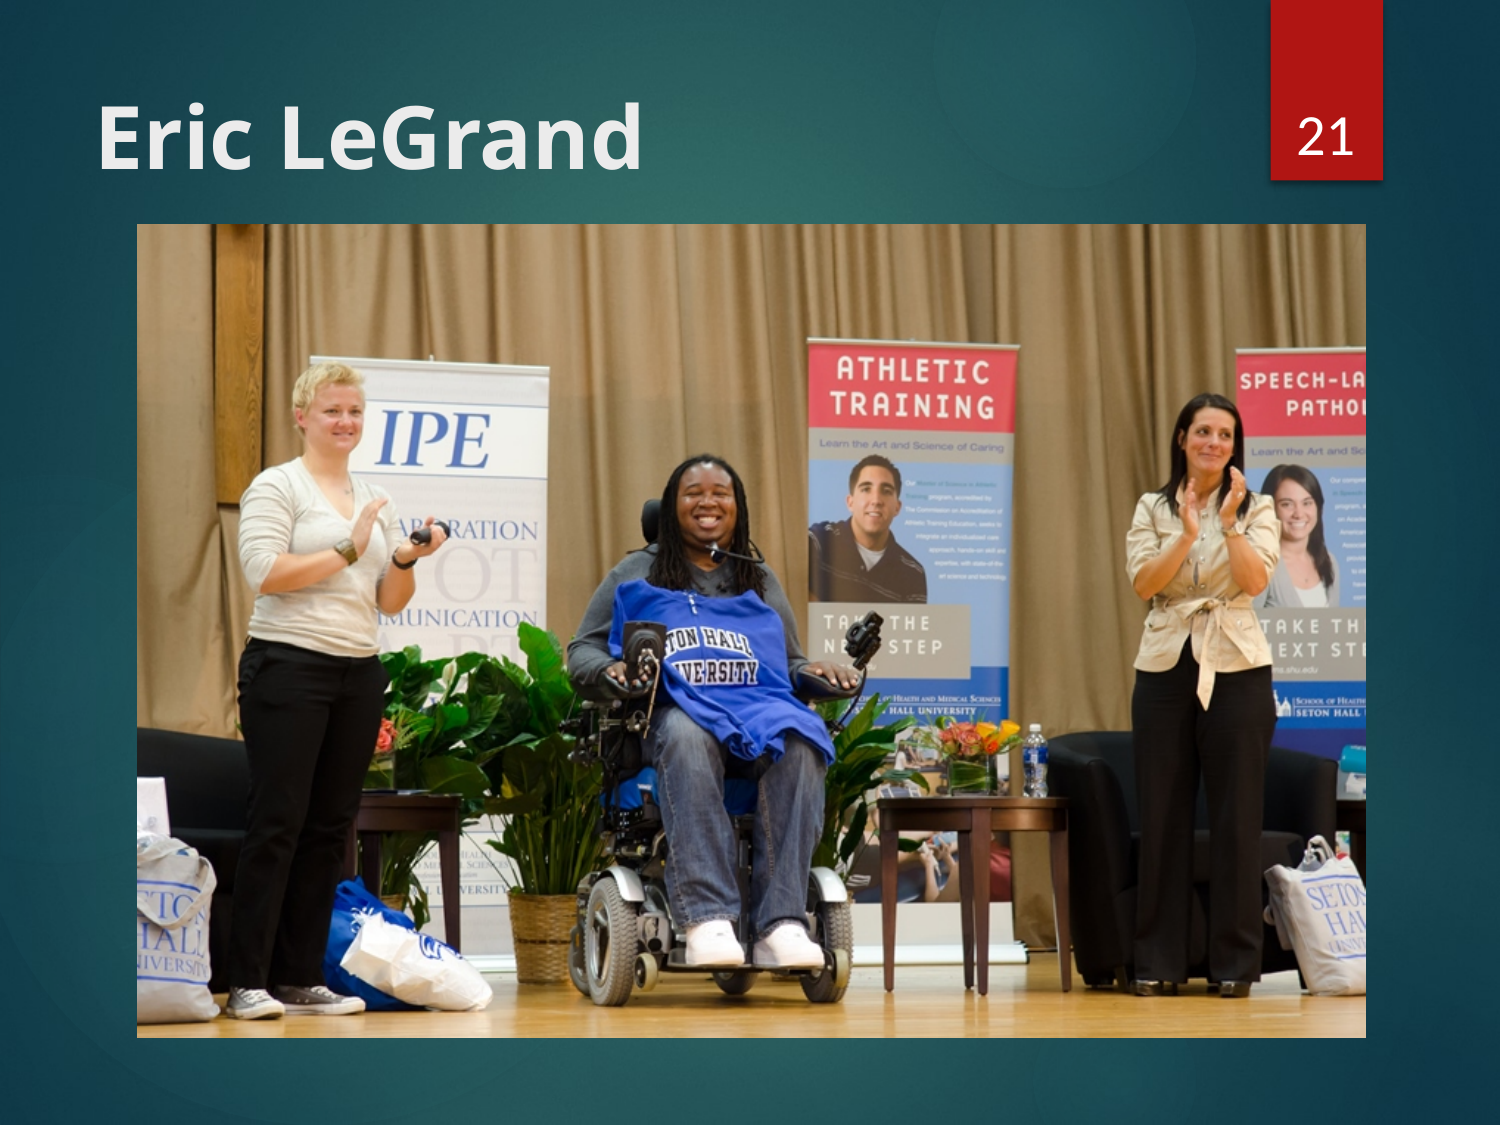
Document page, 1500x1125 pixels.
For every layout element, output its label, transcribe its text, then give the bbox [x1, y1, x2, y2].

picture [0, 0, 1500, 1125]
slide_number 21 [1273, 48, 1377, 175]
title Eric LeGrand [79, 74, 1237, 304]
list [137, 224, 1366, 1038]
